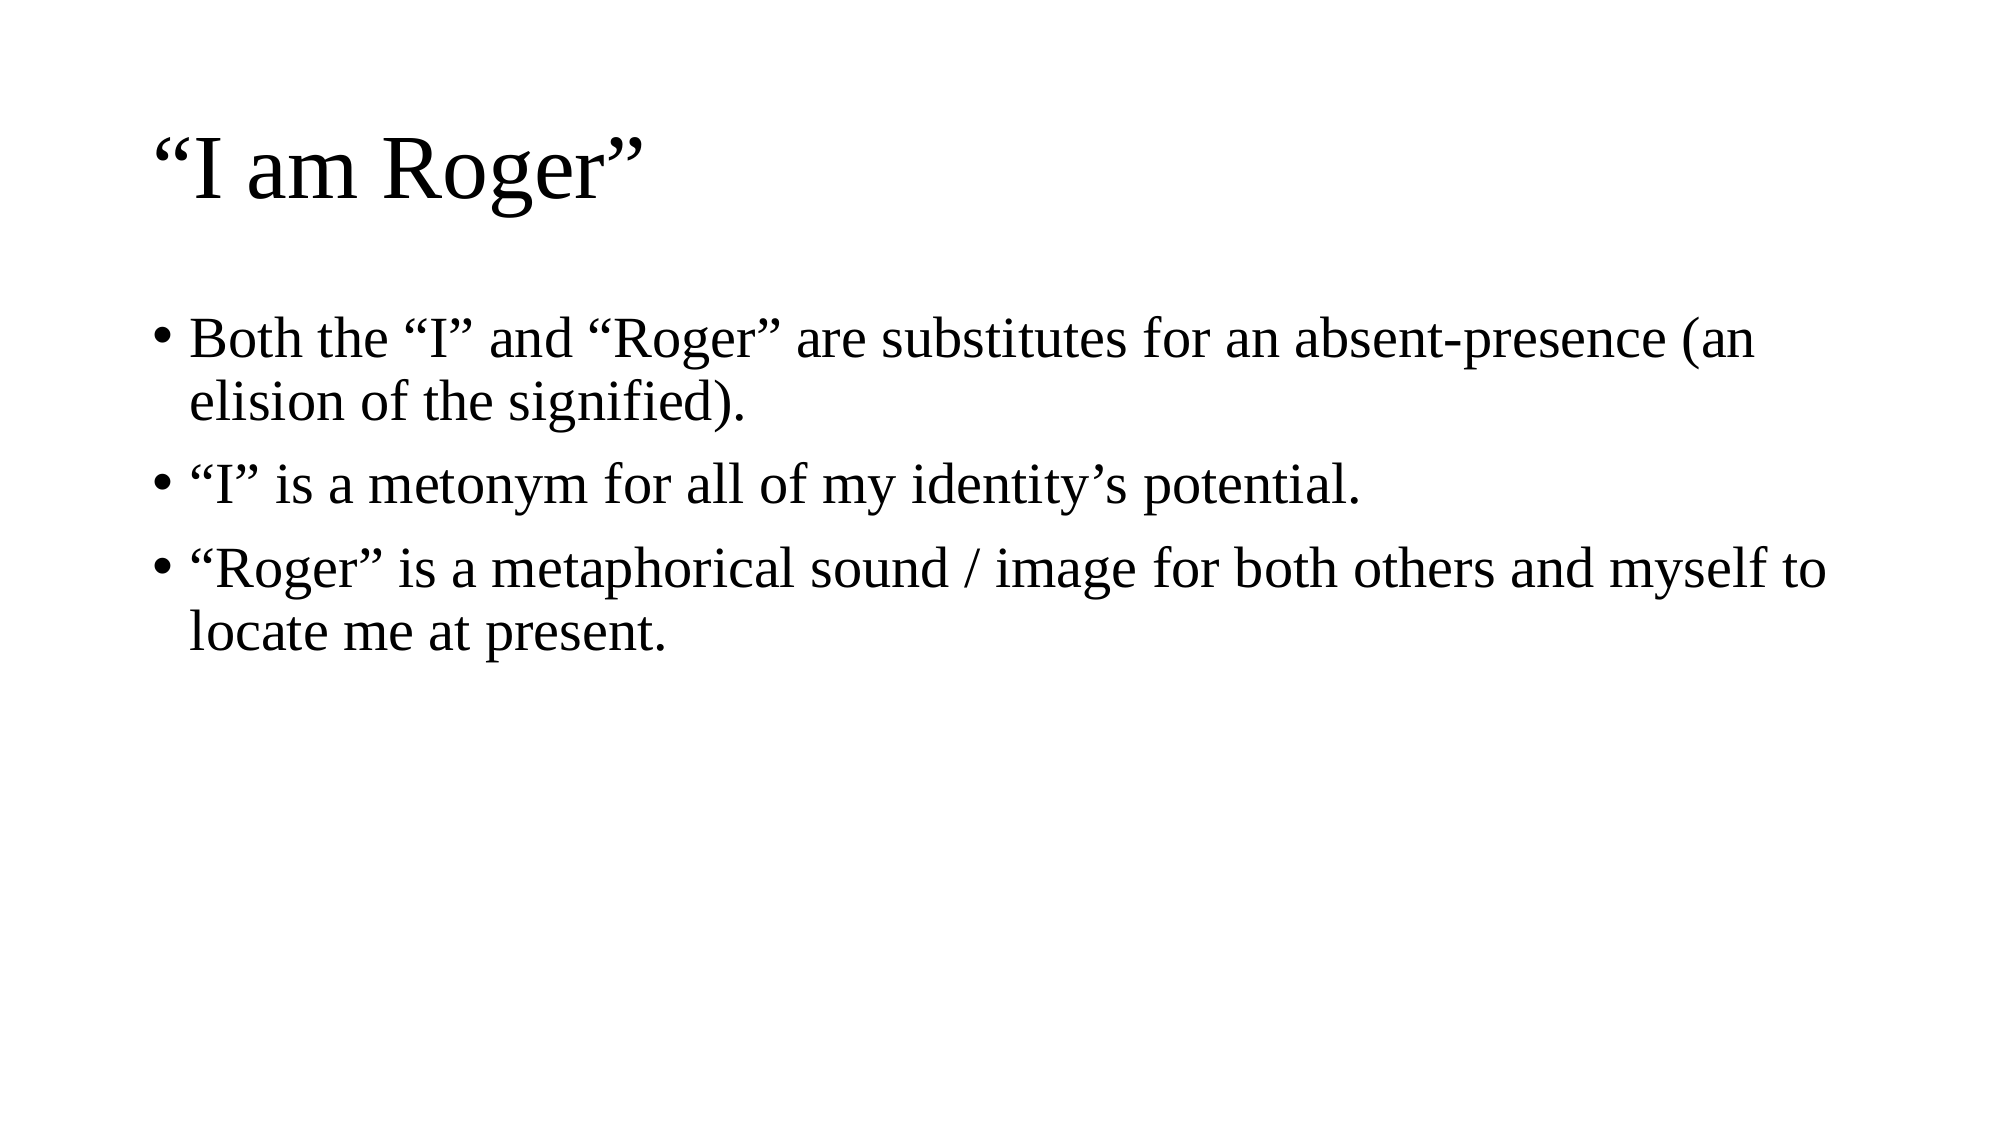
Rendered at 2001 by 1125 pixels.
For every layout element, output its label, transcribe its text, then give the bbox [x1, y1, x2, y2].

list Both the “I” and “Roger” are substitutes for an absent-presence (an elision of the signified). “I” is a metonym for all of my identity’s potential. “Roger” is a metaphorical sound / image for both others and myself to locate me at present. [137, 299, 1863, 1014]
title “I am Roger” [137, 59, 1863, 278]
